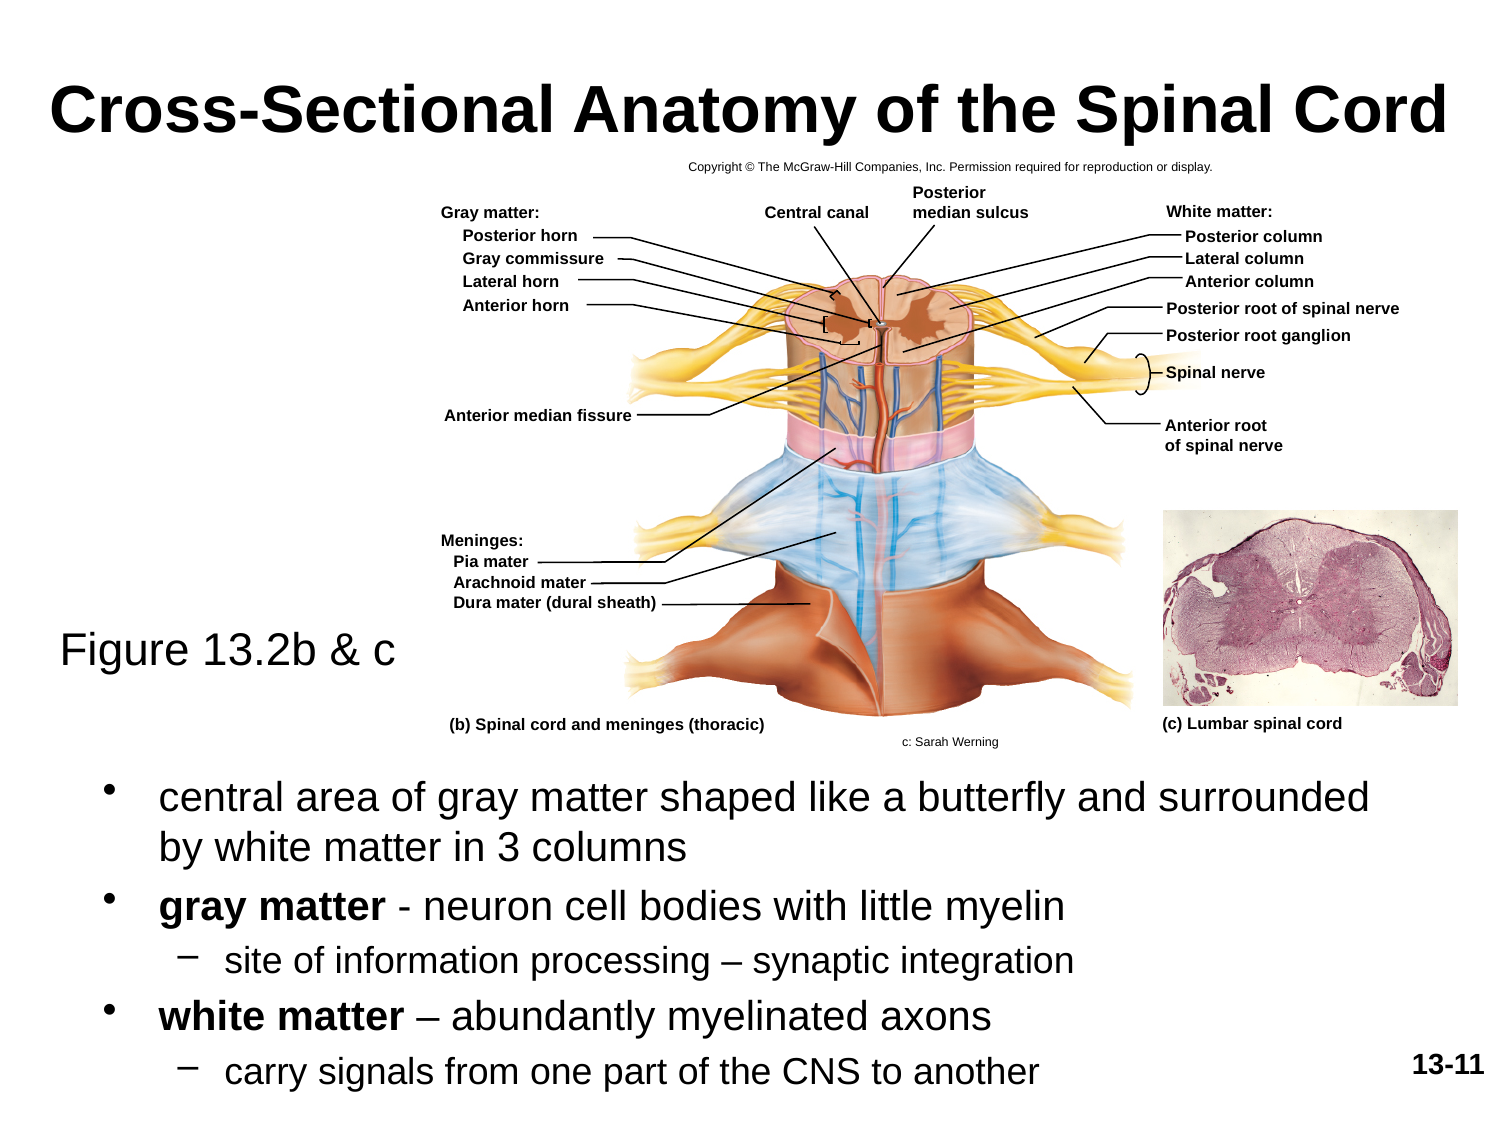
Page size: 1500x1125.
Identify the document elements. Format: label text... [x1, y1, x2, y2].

text_box Dura mater (dural sheath) [453, 592, 614, 613]
text_box Gray commissure [462, 247, 605, 268]
text_box [593, 237, 750, 270]
text_box [586, 304, 614, 309]
text_box Gray matter: [440, 201, 541, 222]
text_box Posterior horn [462, 224, 578, 245]
text_box Pia mater [453, 551, 529, 572]
slide_number 13-11 [1374, 1037, 1500, 1125]
text_box Posterior median sulcus [912, 182, 1044, 223]
text_box Posterior root of spinal nerve [1207, 298, 1400, 319]
text_box Copyright © The McGraw-Hill Companies, Inc. Permission required for reproduction or display. [551, 151, 1350, 181]
text_box Posterior column [1185, 226, 1324, 247]
picture [620, 271, 1460, 720]
text_box Anterior root of spinal nerve [1207, 414, 1299, 455]
text_box Posterior root ganglion [1207, 325, 1352, 346]
text_box [578, 279, 614, 287]
text_box [1002, 234, 1182, 270]
text_box Spinal nerve [1207, 361, 1266, 382]
text_box [617, 258, 673, 270]
text_box Anterior horn [462, 294, 570, 315]
text_box Anterior median fissure [444, 404, 614, 425]
text_box Lateral horn [462, 271, 560, 292]
text_box Arachnoid mater [453, 572, 587, 592]
list central area of gray matter shaped like a butterfly and surrounded by white matter in 3 columns gray matter - neuron cell bodies with little myelin site of information processing – synaptic integration white matter – abundantly myelinated axons carry signals from one part of the CNS to another [87, 762, 1438, 1101]
text_box Lateral column [1185, 247, 1305, 268]
text_box (c) Lumbar spinal cord [1162, 717, 1343, 734]
text_box c: Sarah Werning [766, 729, 1134, 757]
text_box Central canal [764, 202, 870, 223]
title Cross-Sectional Anatomy of the Spinal Cord [0, 12, 1500, 201]
text_box Meninges: [440, 529, 524, 550]
text_box Figure 13.2b & c [44, 612, 411, 683]
text_box Anterior column [1200, 270, 1315, 291]
text_box White matter: [1166, 201, 1273, 222]
text_box (b) Spinal cord and meninges (thoracic) [449, 713, 766, 734]
text_box [601, 555, 614, 562]
text_box [1099, 256, 1183, 270]
